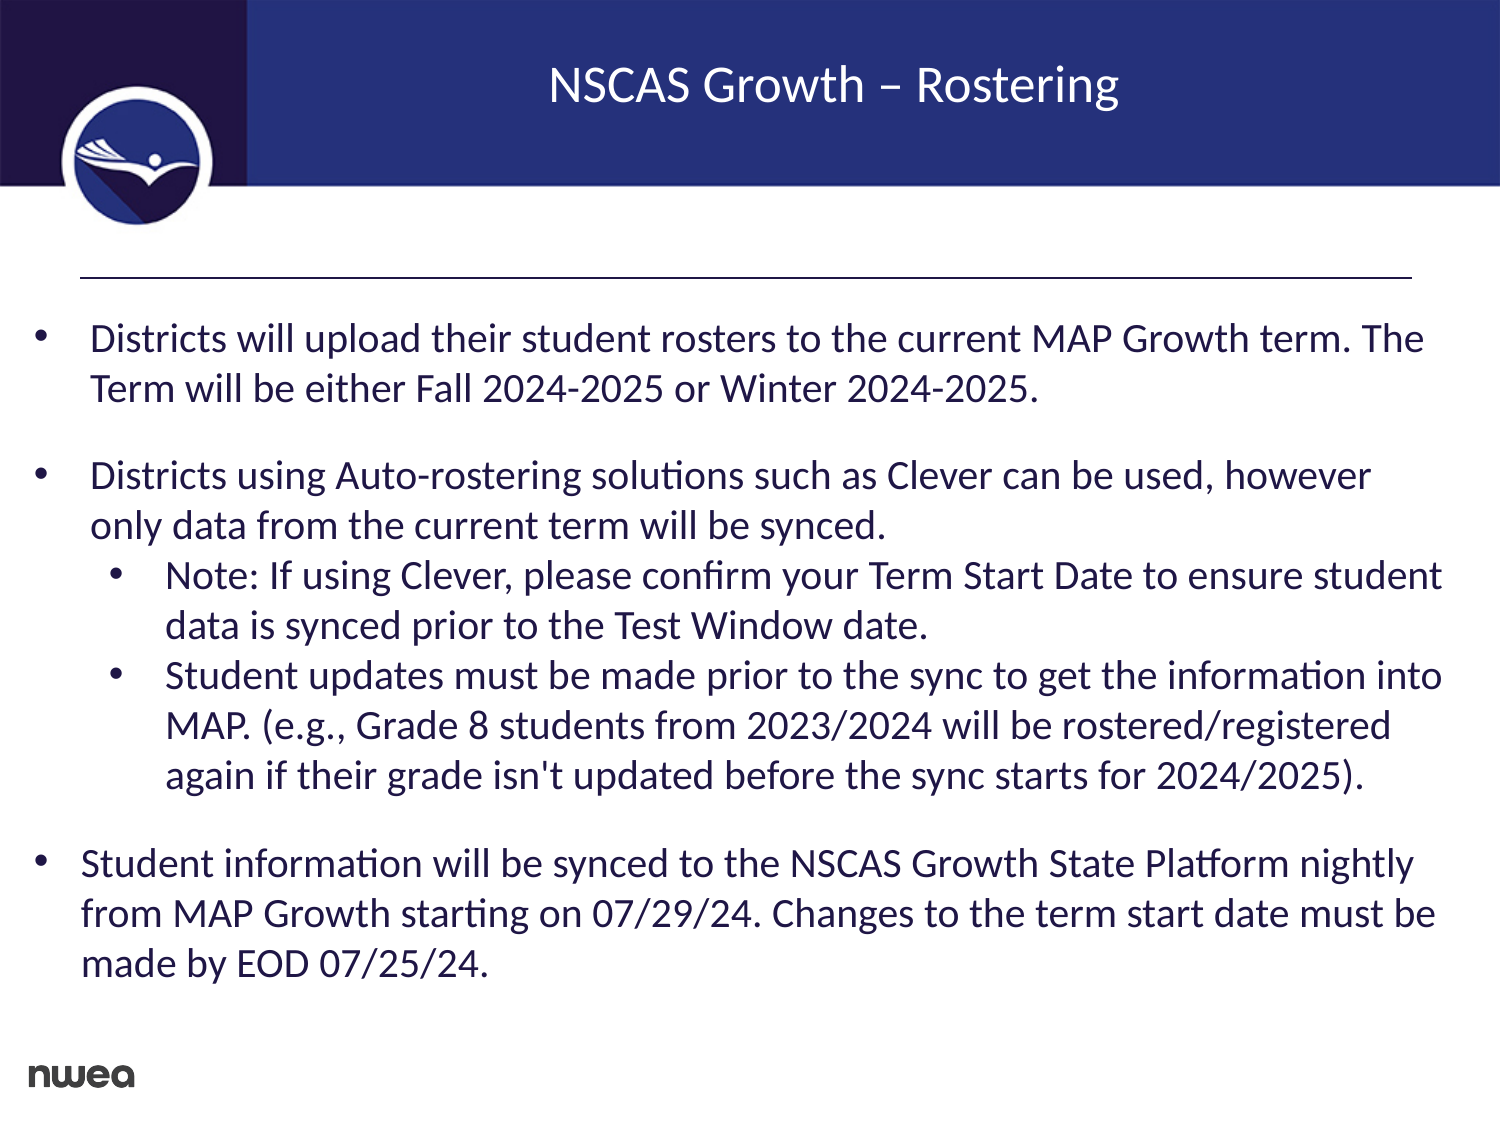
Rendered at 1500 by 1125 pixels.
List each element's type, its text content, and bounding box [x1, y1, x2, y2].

text_box Districts will upload their student rosters to the current MAP Growth term. The Term will be either Fall 2024-2025 or Winter 2024-2025. Districts using Auto-rostering solutions such as Clever can be used, however only data from the current term will be synced. Note: If using Clever, please confirm your Term Start Date to ensure student data is synced prior to the Test Window date. Student updates must be made prior to the sync to get the information into MAP. (e.g., Grade 8 students from 2023/2024 will be rostered/registered again if their grade isn't updated before the sync starts for 2024/2025). Student information will be synced to the NSCAS Growth State Platform nightly from MAP Growth starting on 07/29/24. Changes to the term start date must be made by EOD 07/25/24. [18, 252, 1467, 1043]
title NSCAS Growth – Rostering [168, 41, 1500, 122]
picture [0, 0, 1500, 1125]
